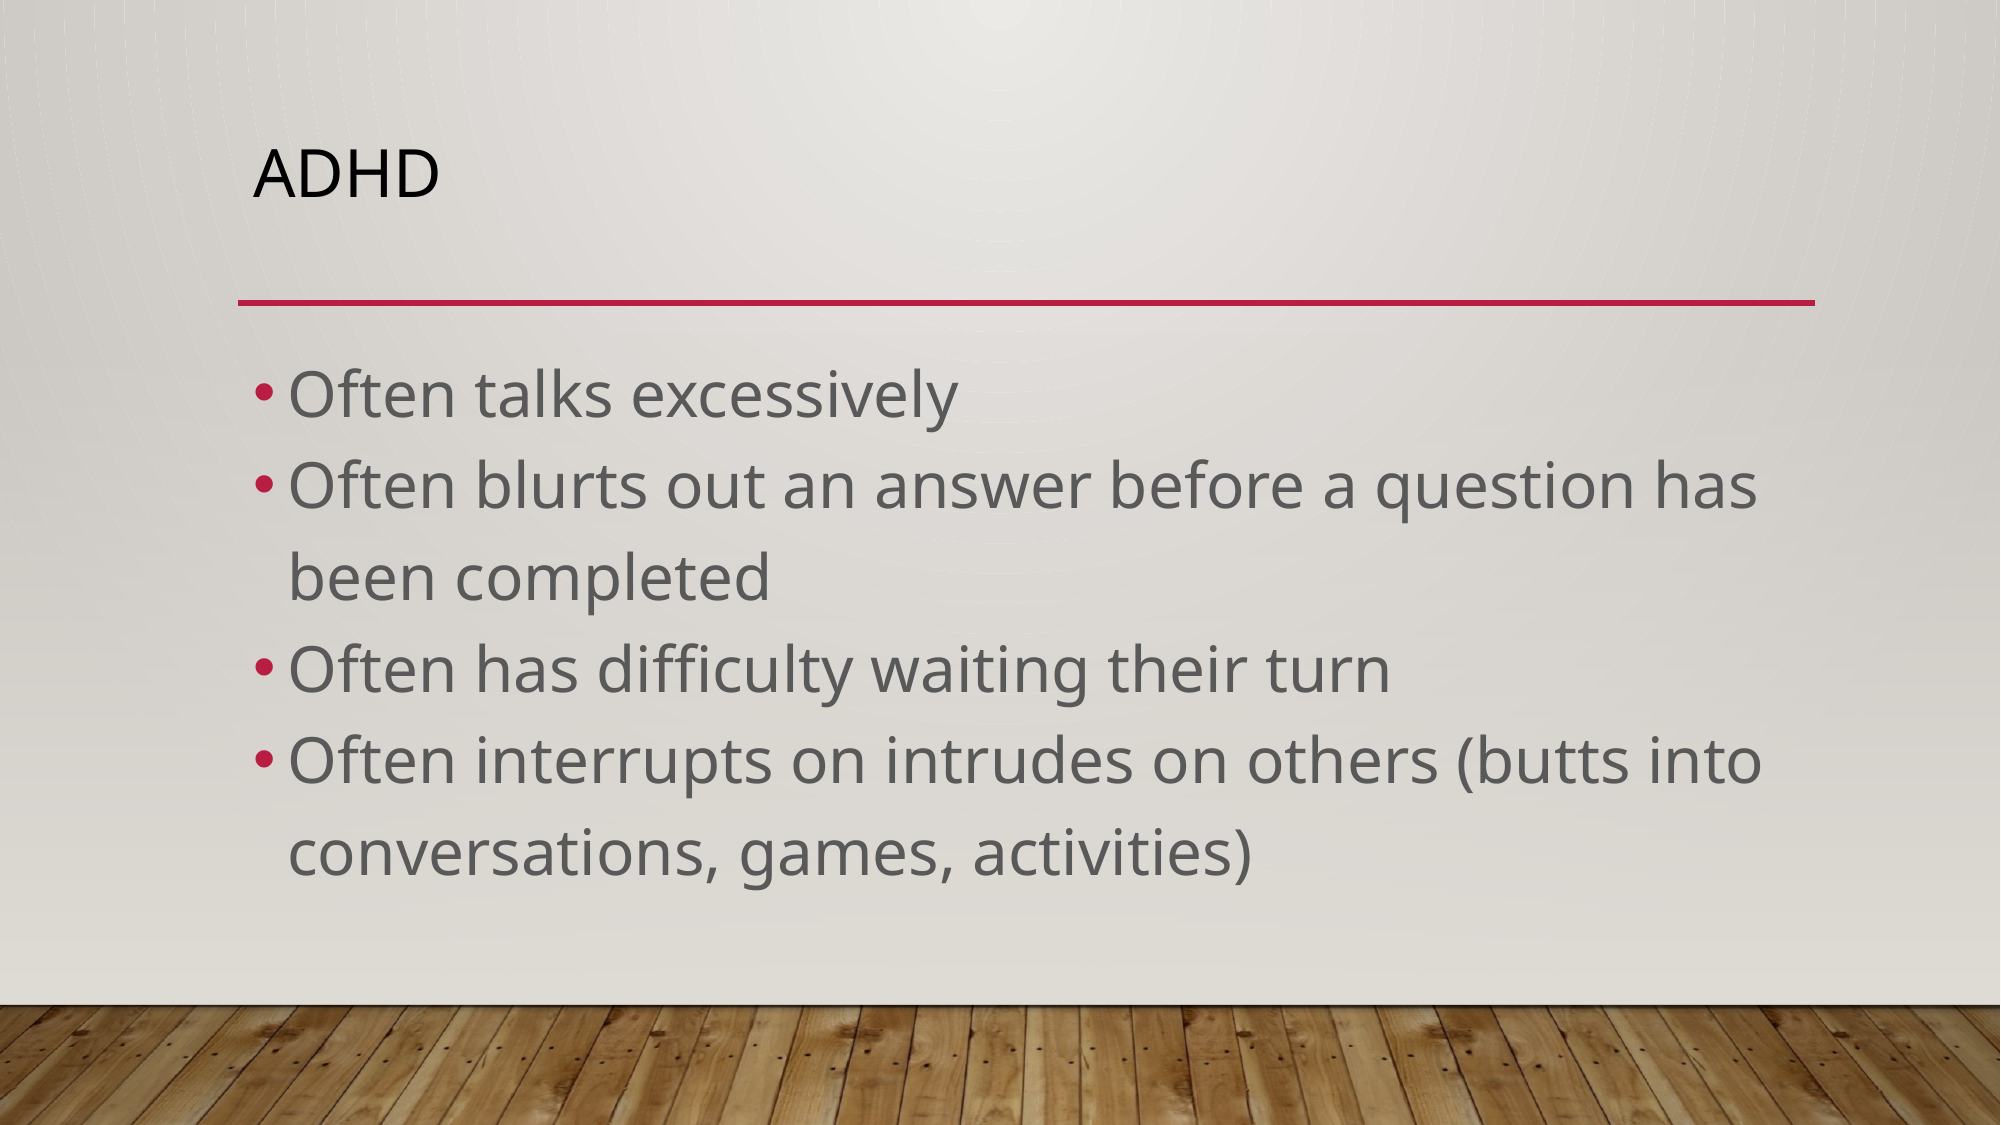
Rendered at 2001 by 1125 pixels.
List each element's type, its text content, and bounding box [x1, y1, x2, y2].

title ADHD [238, 131, 1814, 305]
list Often talks excessively Often blurts out an answer before a question has been completed Often has difficulty waiting their turn Often interrupts on intrudes on others (butts into conversations, games, activities) [238, 330, 1814, 897]
picture [0, 1005, 2000, 1125]
